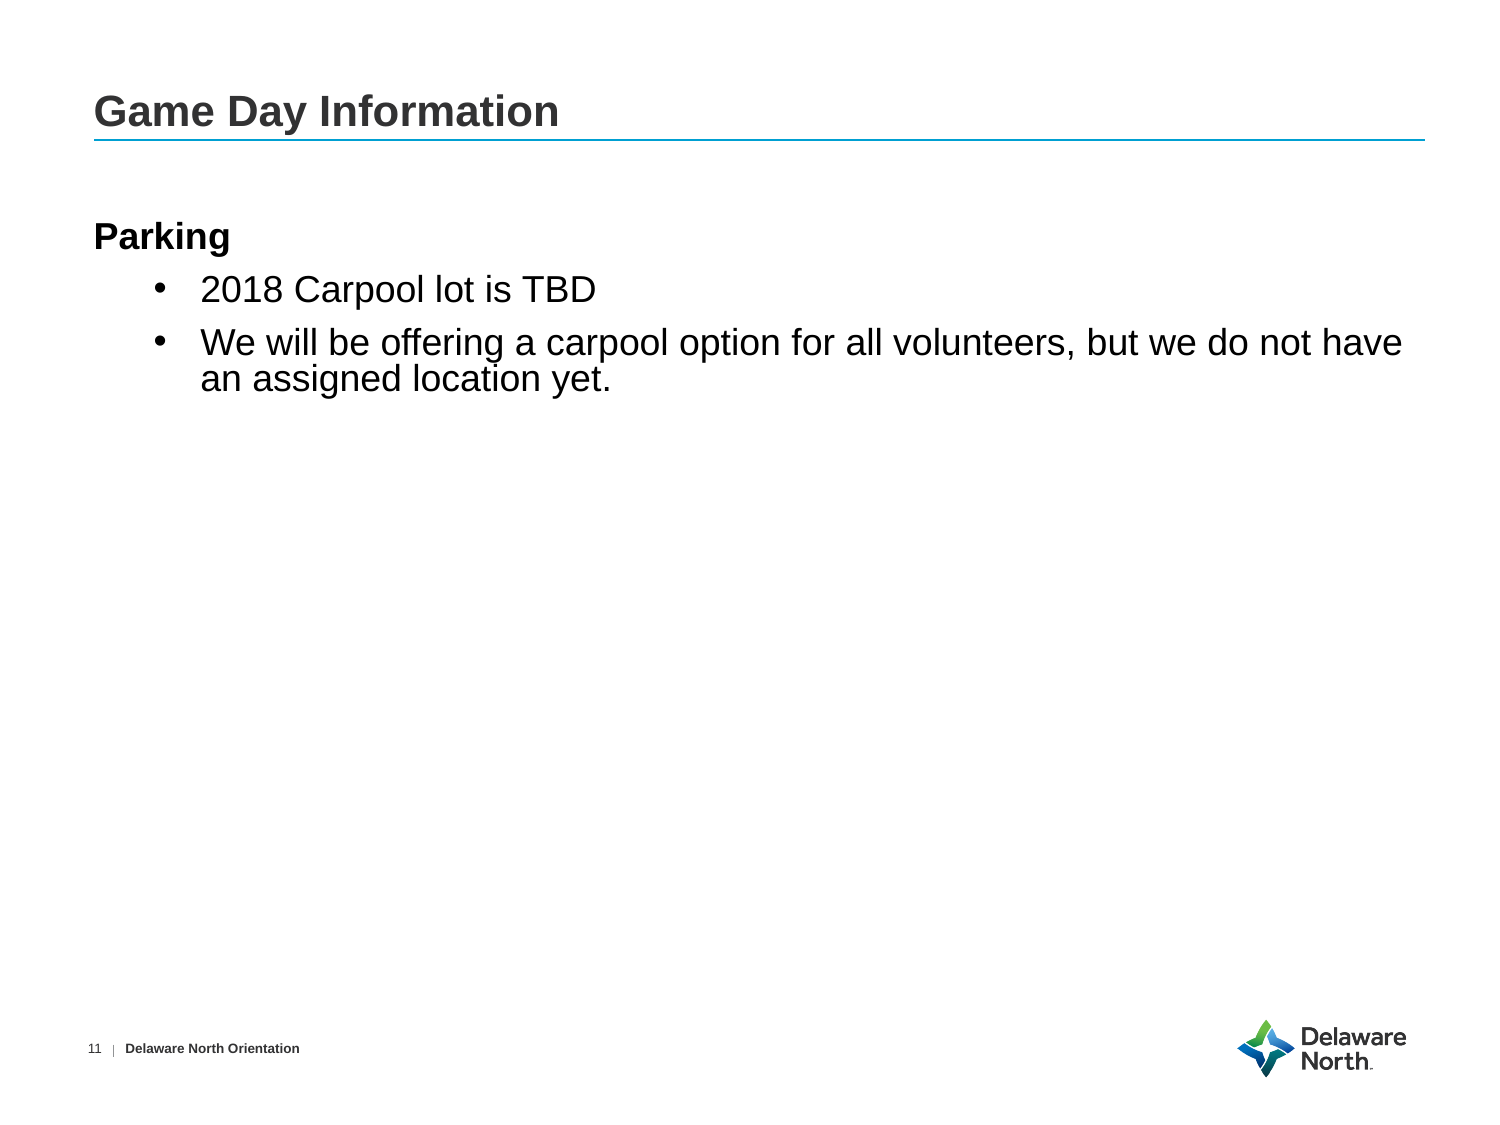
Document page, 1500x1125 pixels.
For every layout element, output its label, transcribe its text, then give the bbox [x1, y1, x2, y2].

picture [1237, 1019, 1500, 1125]
list Parking 2018 Carpool lot is TBD We will be offering a carpool option for all volunteers, but we do not have an assigned location yet. [93, 211, 1425, 1002]
title Game Day Information [93, 67, 1425, 135]
footer Delaware North Orientation [125, 1035, 736, 1062]
